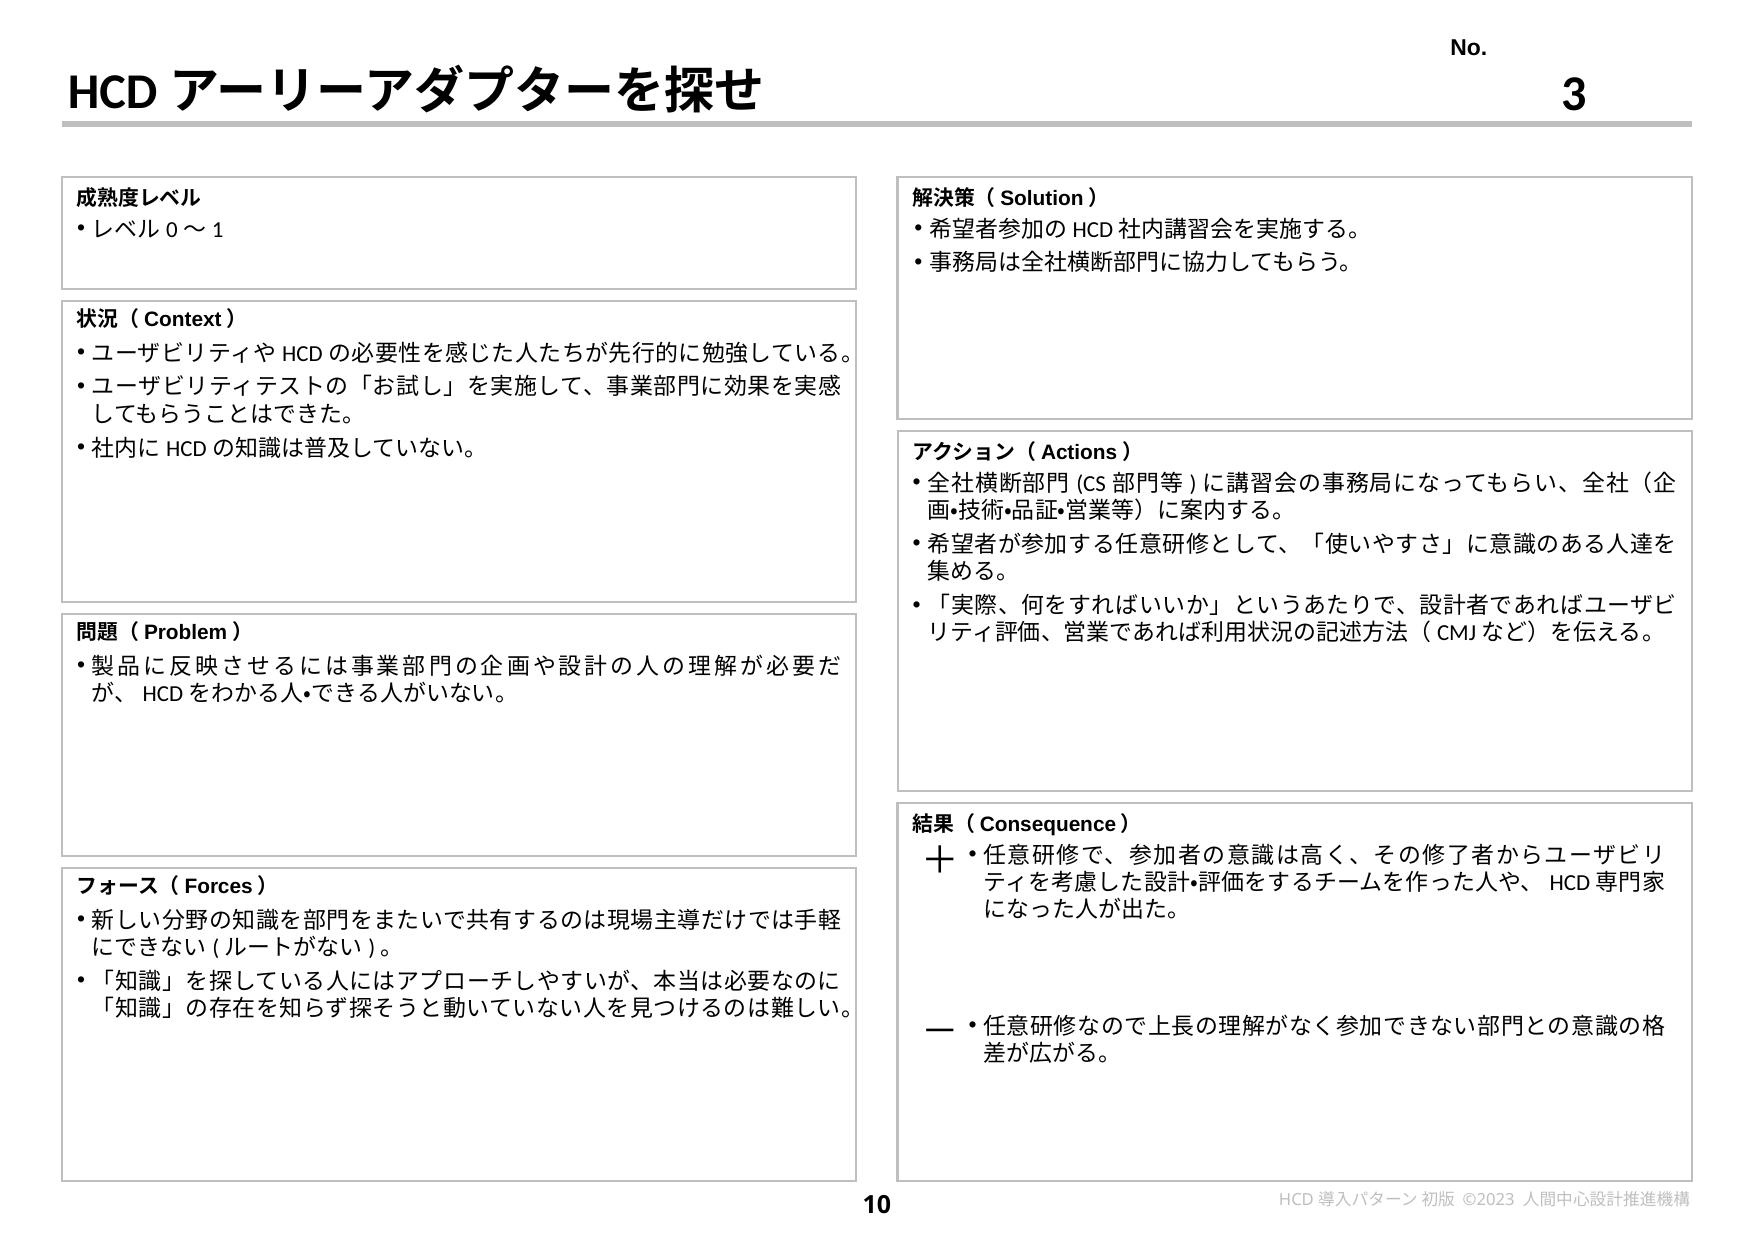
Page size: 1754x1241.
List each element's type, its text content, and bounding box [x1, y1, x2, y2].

list 任意研修なので上長の理解がなく参加できない部門との意識の格差が広がる。 [953, 1003, 1681, 1241]
list 希望者参加のHCD社内講習会を実施する。 事務局は全社横断部門に協力してもらう。 [899, 206, 1694, 927]
list 製品に反映させるには事業部門の企画や設計の人の理解が必要だが、HCDをわかる人・できる人がいない。 [62, 643, 857, 721]
list 3 [1455, 52, 1692, 59]
title HCDアーリーアダプターを探せ [62, 59, 1692, 148]
list レベル0〜1 [62, 206, 857, 250]
list 新しい分野の知識を部門をまたいで共有するのは現場主導だけでは手軽にできない(ルートがない)。 「知識」を探している人にはアプローチしやすいが、本当は必要なのに「知識」の存在を知らず探そうと動いていない人を見つけるのは難しい。 [62, 897, 857, 1241]
list ユーザビリティやHCDの必要性を感じた人たちが先行的に勉強している。 ユーザビリティテストの「お試し」を実施して、事業部門に効果を実感してもらうことはできた。 社内にHCDの知識は普及していない。 [62, 330, 857, 643]
list 全社横断部門(CS部門等)に講習会の事務局になってもらい、全社（企画・技術・品証・営業等）に案内する。 希望者が参加する任意研修として、「使いやすさ」に意識のある人達を集める。 「実際、何をすればいいか」というあたりで、設計者であればユーザビリティ評価、営業であれば利用状況の記述方法（CMJなど）を伝える。 [897, 460, 1692, 1181]
list ユーザビリティやHCDの必要性を感じた人たちが先行的に勉強している。 ユーザビリティテストの「お試し」を実施して、事業部門に効果を実感してもらうことはできた。 社内にHCDの知識は普及していない。 [62, 721, 857, 897]
slide_number 10 [857, 1181, 953, 1217]
list 任意研修で、参加者の意識は高く、その修了者からユーザビリティを考慮した設計・評価をするチームを作った人や、HCD専門家になった人が出た。 [953, 832, 1681, 910]
